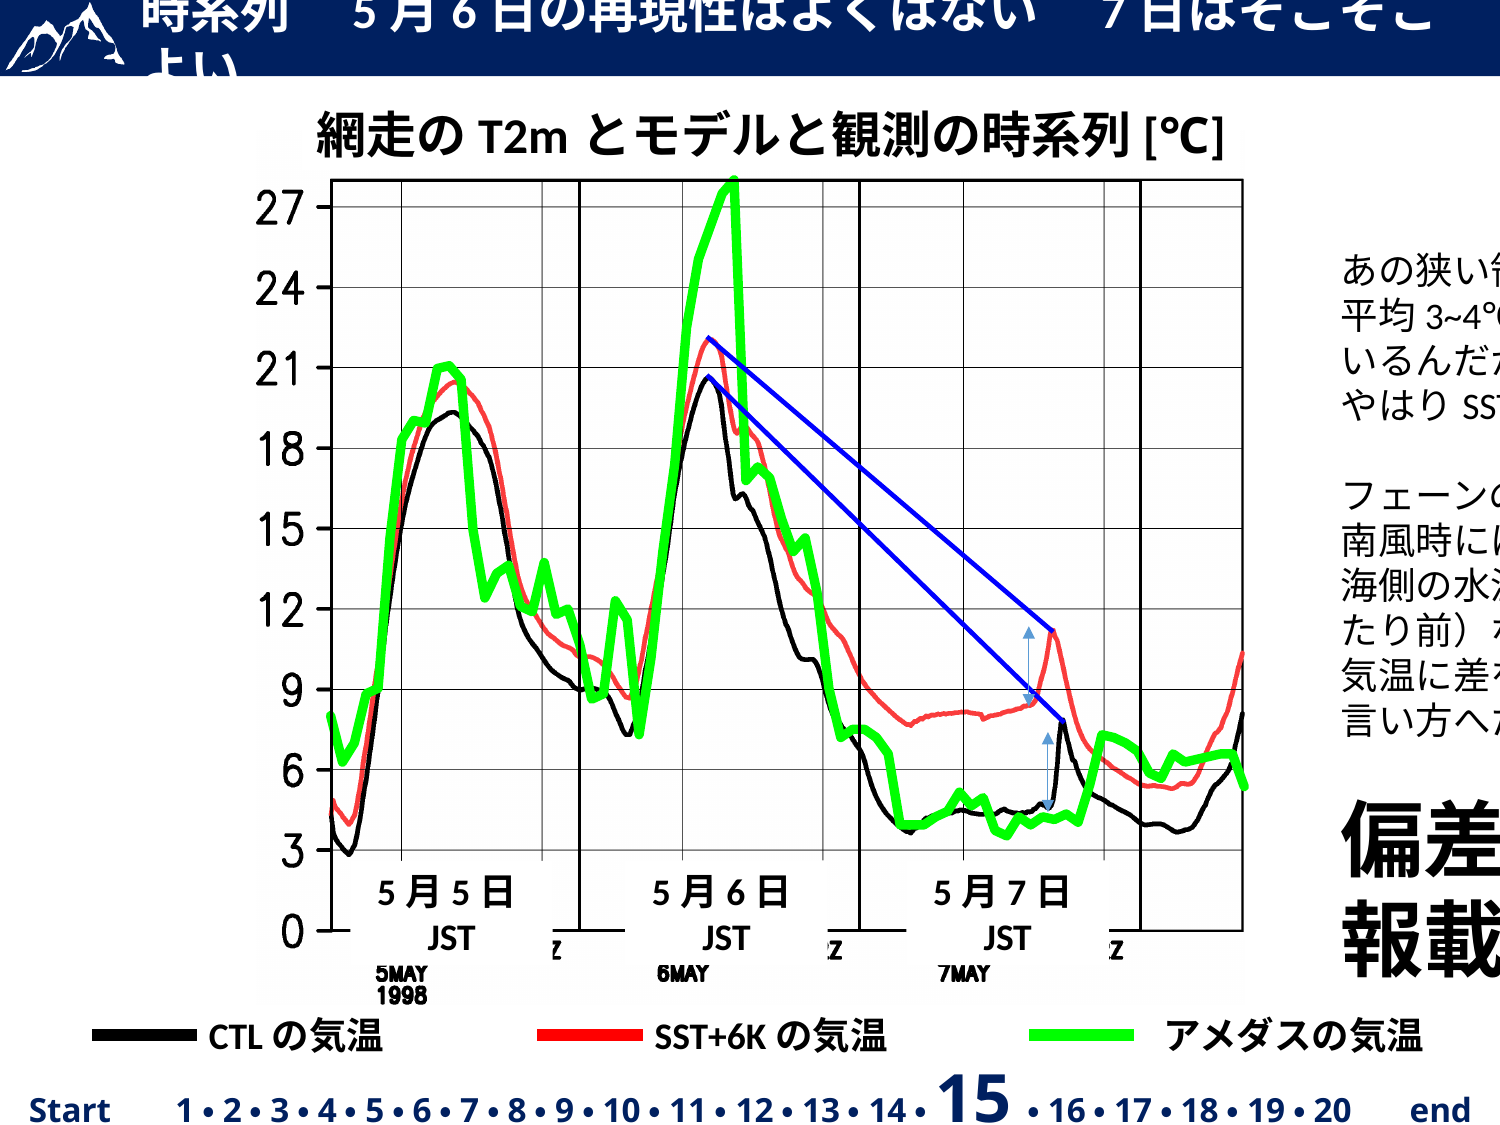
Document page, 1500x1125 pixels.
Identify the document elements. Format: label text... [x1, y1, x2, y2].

text_box [1, 0, 127, 75]
text_box あの狭い領域で最低気温が 平均3~4℃くらい差が出て いるんだから やはりSSTは重要だなと感じる フェーンの上昇量が同じ（まぁ南風時には北にあるオホーツク海側の水温が関係しないのは当たり前）なので、次の日の最低気温に差を作っているのでよい 言い方へた 偏差と風の情報載せる [1326, 239, 1500, 995]
picture [256, 130, 1245, 1005]
text_box [0, 0, 124, 77]
text_box アメダスの気温 [1148, 1004, 1440, 1065]
text_box SST+6Kの気温 [639, 1005, 903, 1065]
text_box Start 1・2・3・4・5・6・7・8・9・10・11・12・13・14・15・16・17・18・19・20 end [0, 1048, 1500, 1125]
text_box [706, 336, 1054, 632]
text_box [706, 374, 1065, 723]
text_box 網走のT2mとモデルと観測の時系列[℃] [301, 96, 1241, 130]
chart [305, 99, 1270, 955]
text_box CTLの気温 [193, 1004, 400, 1065]
text_box 時系列 5月6日の再現性はよくはない 7日はそこそこよい [124, 0, 1500, 77]
